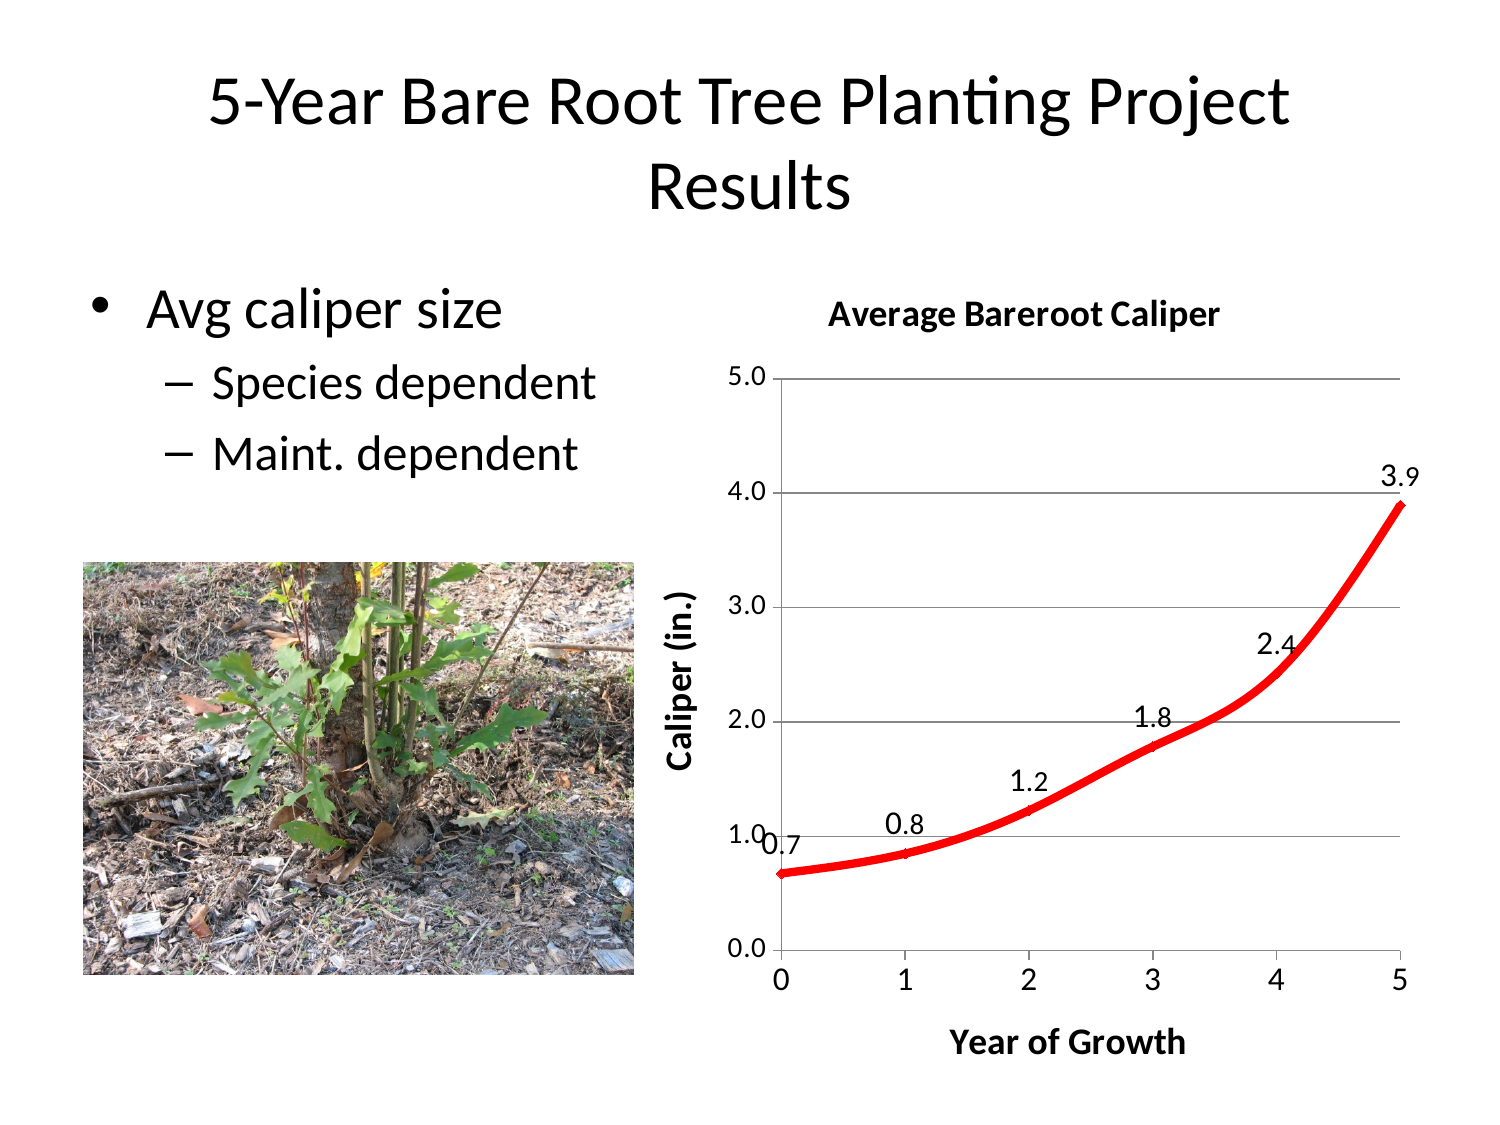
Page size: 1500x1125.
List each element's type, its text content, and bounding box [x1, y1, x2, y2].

title 5-Year Bare Root Tree Planting Project Results [75, 45, 1425, 233]
chart [624, 262, 1426, 1101]
list Avg caliper size Species dependent Maint. dependent [75, 262, 622, 1005]
picture [83, 562, 634, 976]
